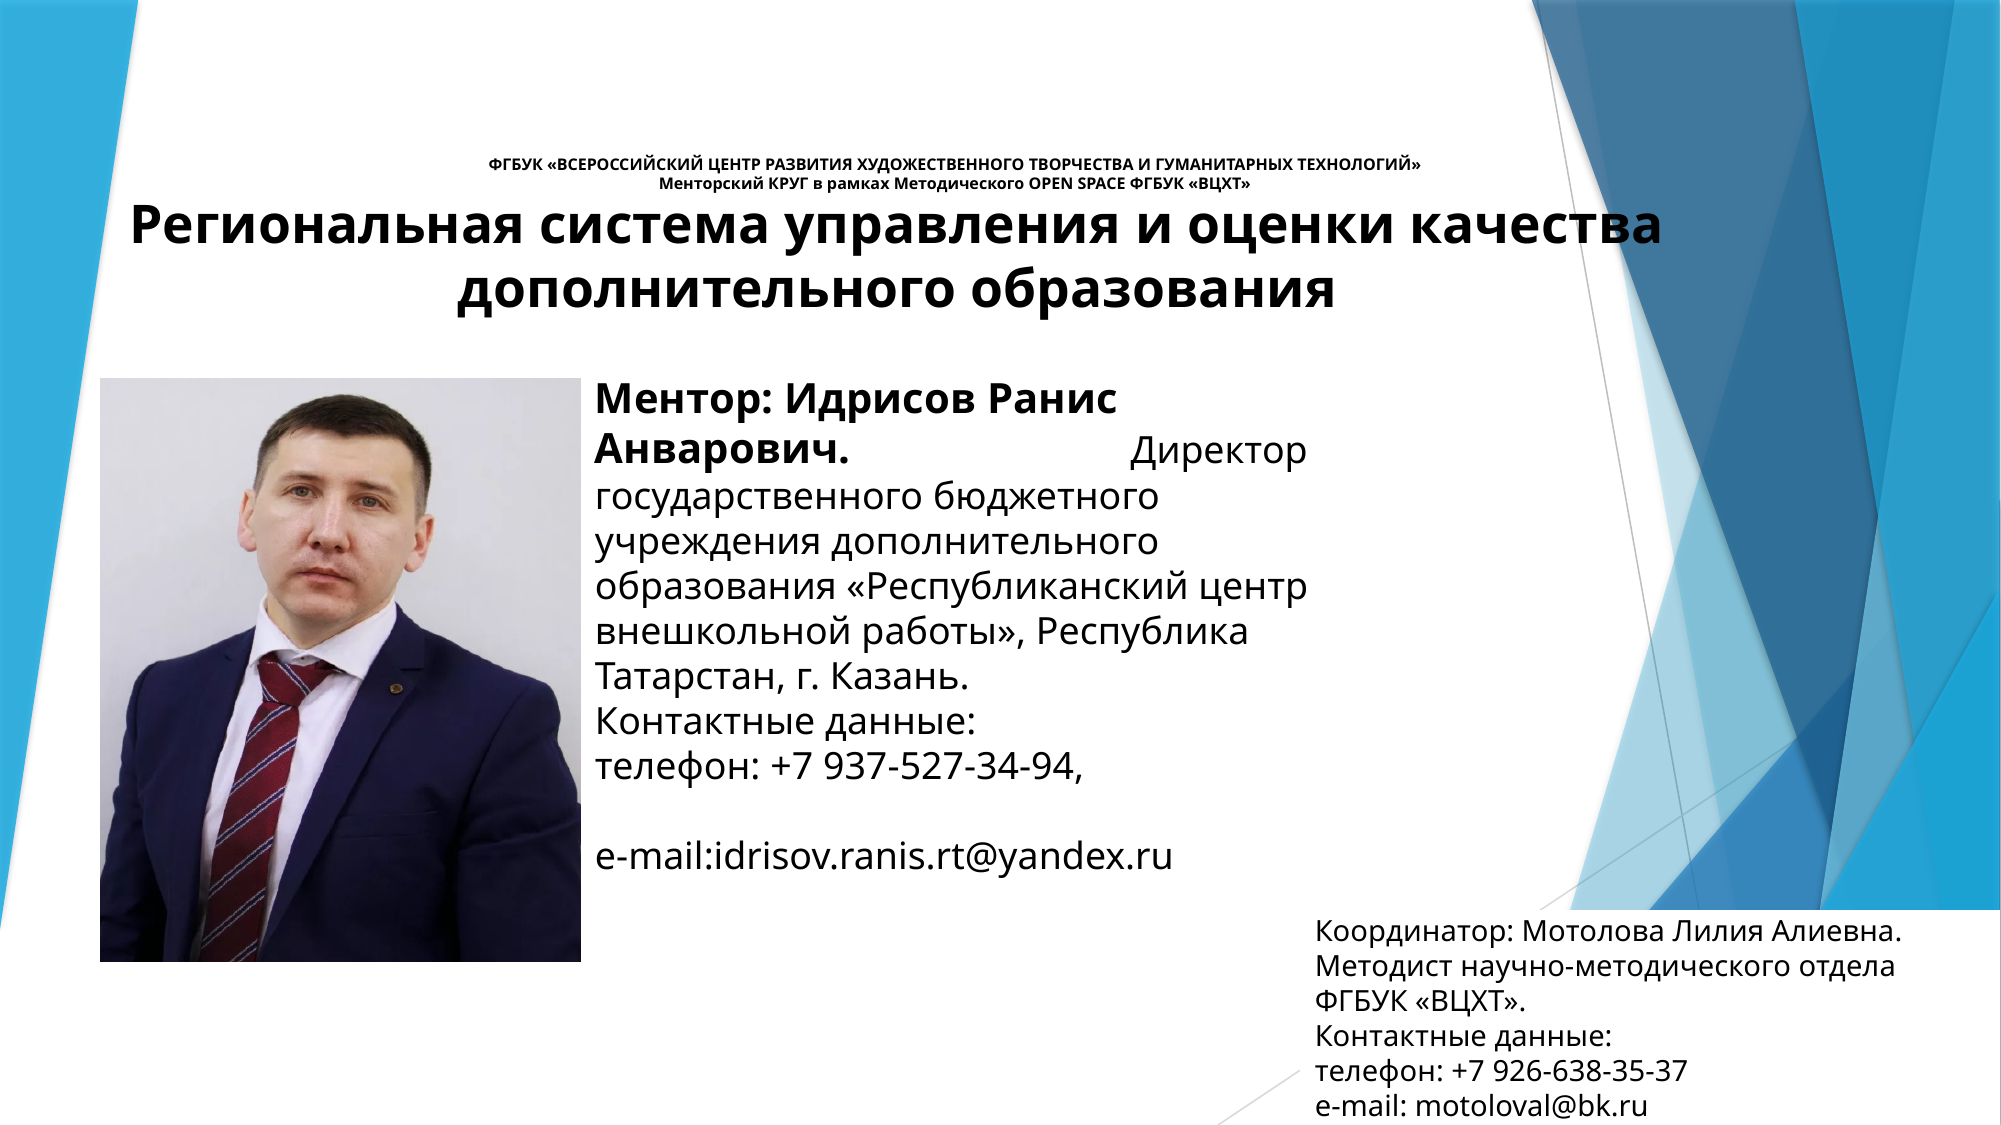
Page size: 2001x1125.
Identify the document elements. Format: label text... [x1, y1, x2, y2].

picture [99, 377, 581, 963]
text_box Координатор: Мотолова Лилия Алиевна. Методист научно-методического отдела ФГБУК «ВЦХТ». Контактные данные: телефон: +7 926-638-35-37 e-mail: motoloval@bk.ru [1298, 909, 2000, 1125]
title ФГБУК «ВСЕРОССИЙСКИЙ ЦЕНТР РАЗВИТИЯ ХУДОЖЕСТВЕННОГО ТВОРЧЕСТВА И ГУМАНИТАРНЫХ ТЕХНОЛОГИЙ» Менторский КРУГ в рамках Методического OPEN SPACE ФГБУК «ВЦХТ» [248, 68, 1661, 182]
text_box Ментор: Идрисов Ранис Анварович. Директор государственного бюджетного учреждения дополнительного образования «Республиканский центр внешкольной работы», Республика Татарстан, г. Казань. Контактные данные: телефон: +7 937-527-34-94, e-mail:idrisov.ranis.rt@yandex.ru [580, 364, 1348, 885]
subtitle Региональная система управления и оценки качества дополнительного образования [100, 182, 1695, 328]
